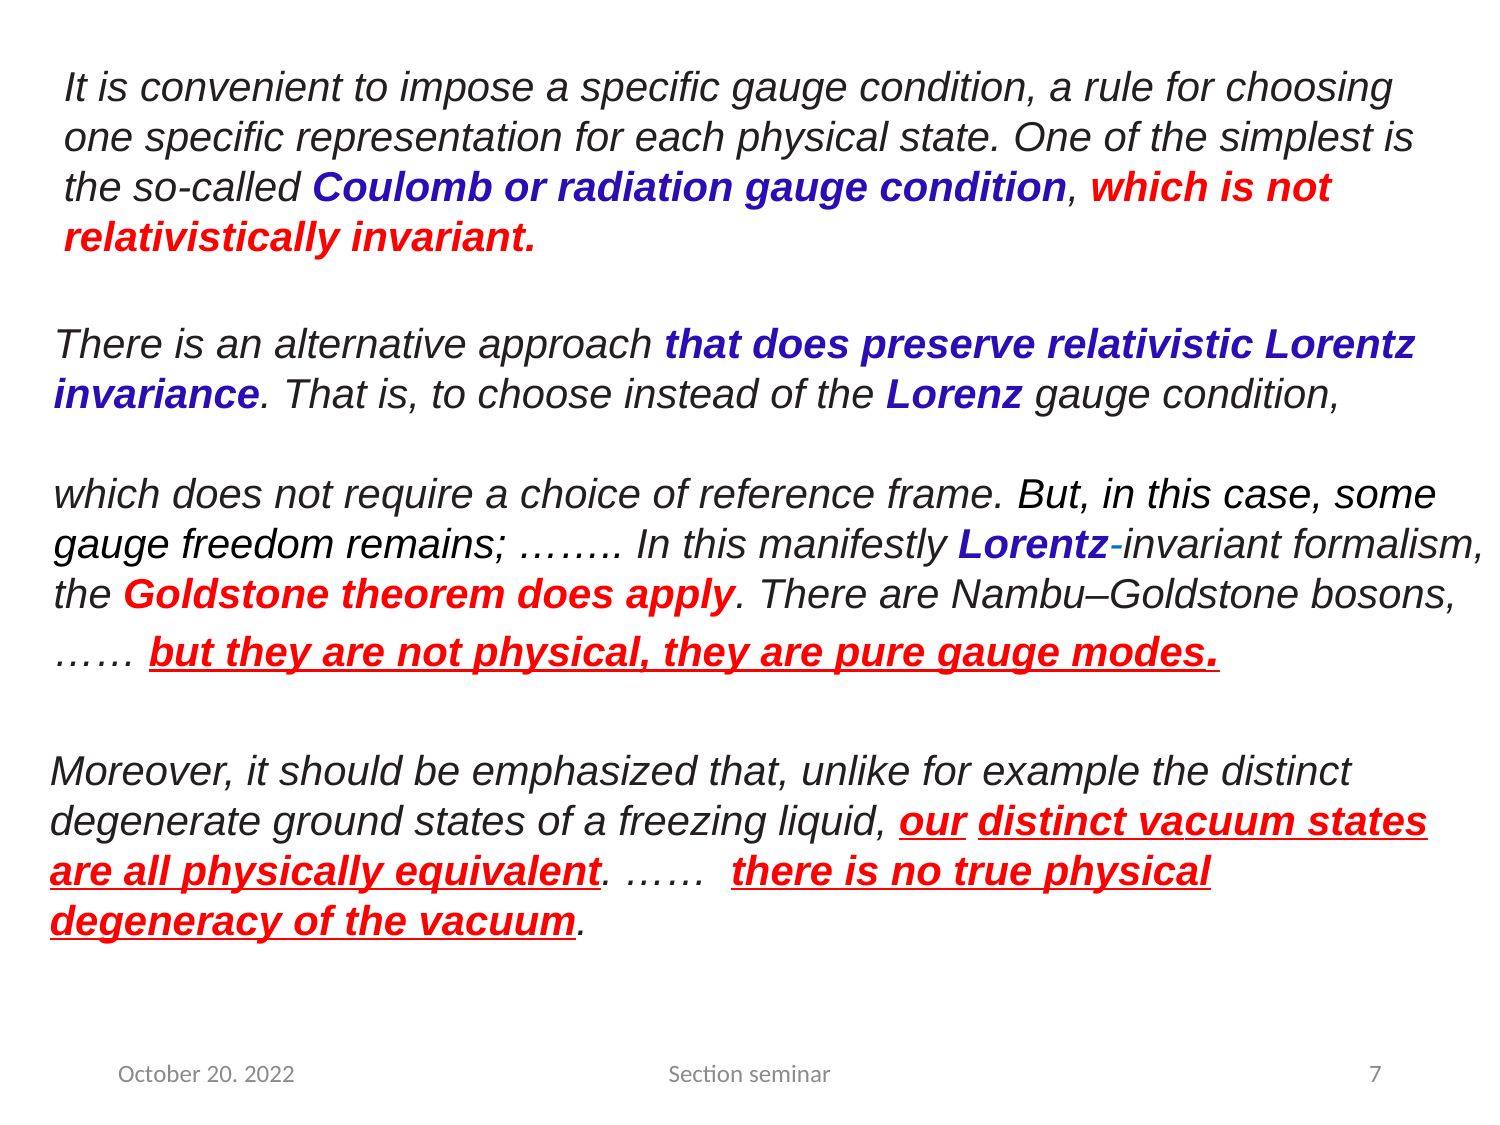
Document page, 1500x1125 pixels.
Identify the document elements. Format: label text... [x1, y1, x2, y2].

slide_number 7 [1059, 1042, 1397, 1103]
text_box Moreover, it should be emphasized that, unlike for example the distinct degenerate ground states of a freezing liquid, our distinct vacuum states are all physically equivalent. …… there is no true physical degeneracy of the vacuum. [34, 736, 1444, 952]
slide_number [103, 1042, 441, 1103]
footer Section seminar [496, 1042, 1004, 1103]
text_box It is convenient to impose a specific gauge condition, a rule for choosing one specific representation for each physical state. One of the simplest is the so-called Coulomb or radiation gauge condition, which is not relativistically invariant. [48, 52, 1464, 267]
